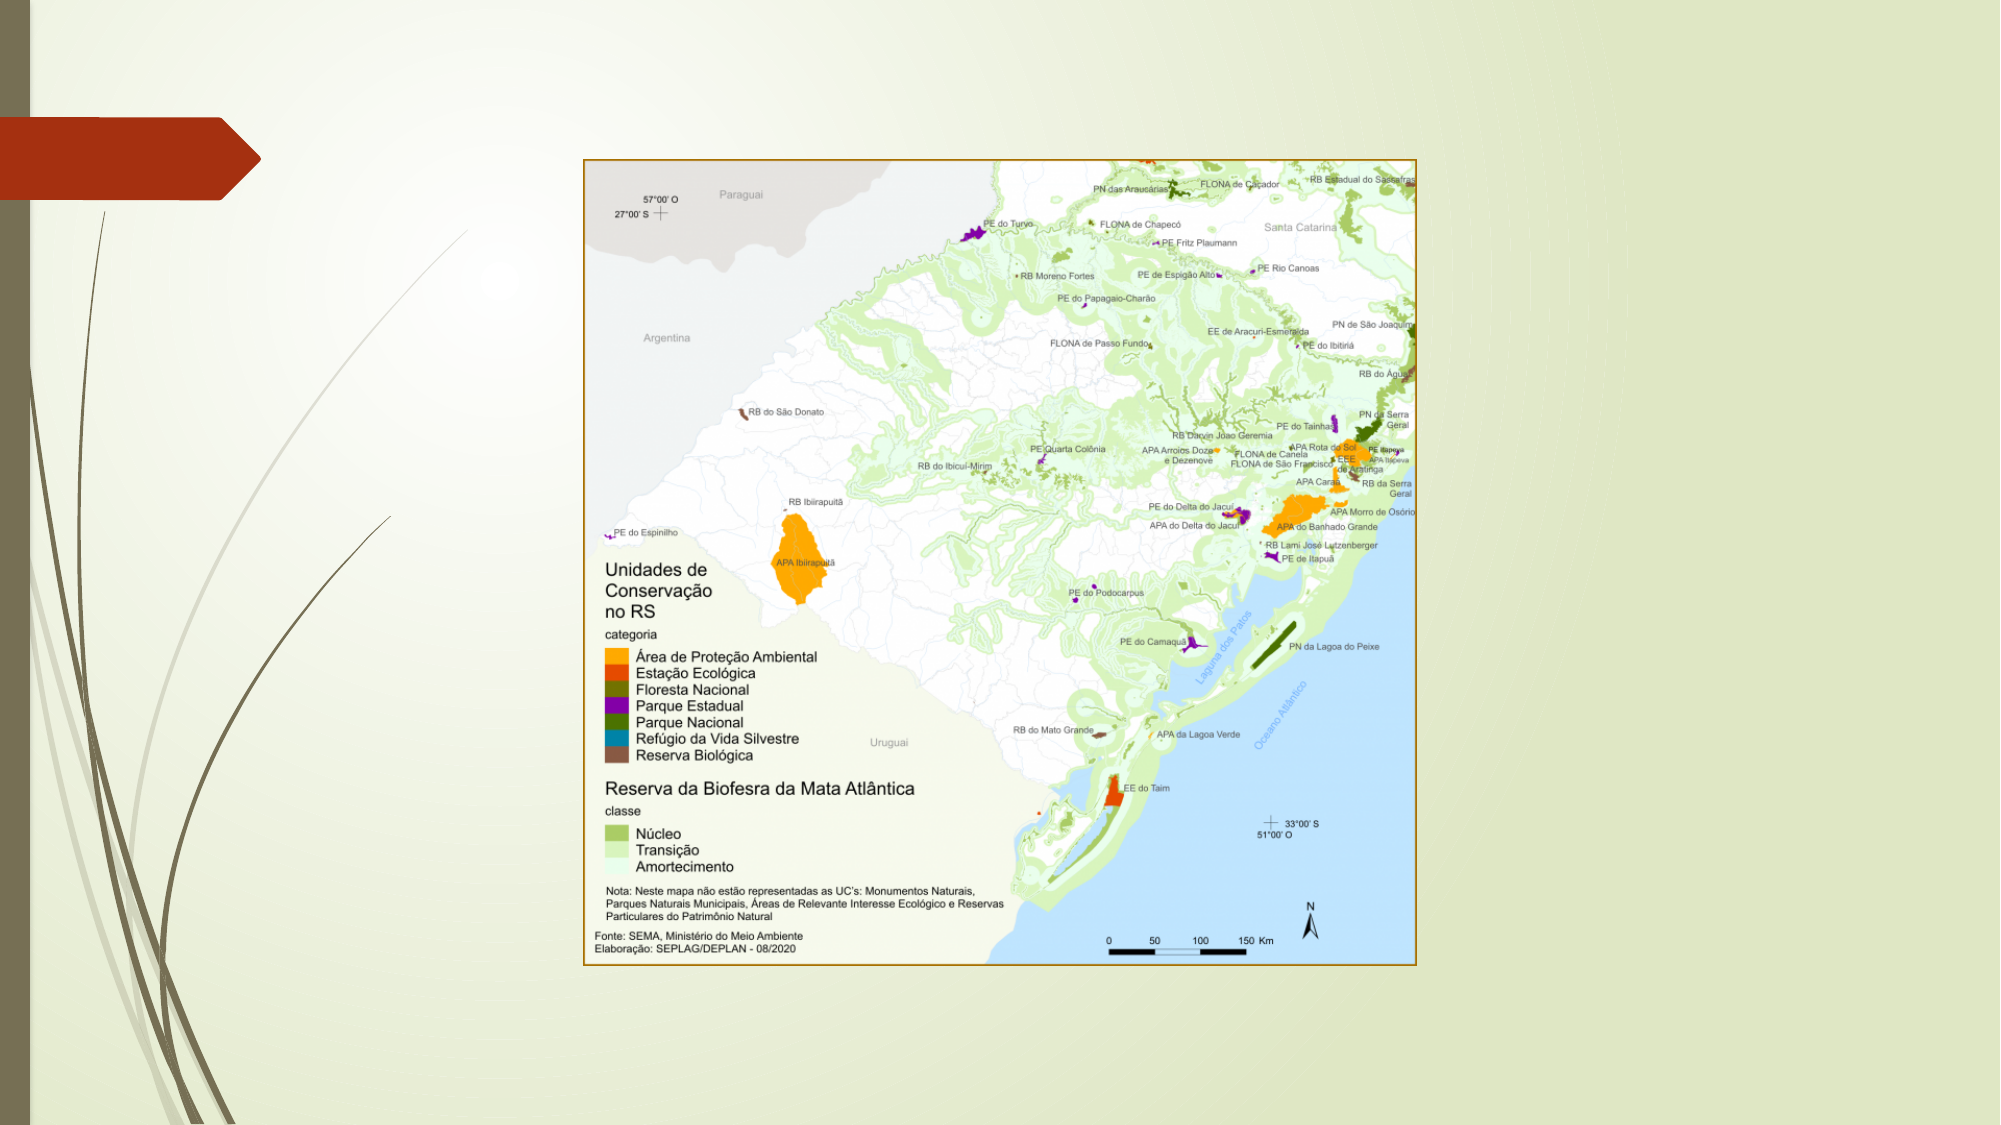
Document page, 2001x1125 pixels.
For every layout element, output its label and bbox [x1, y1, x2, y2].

picture [583, 159, 1417, 966]
